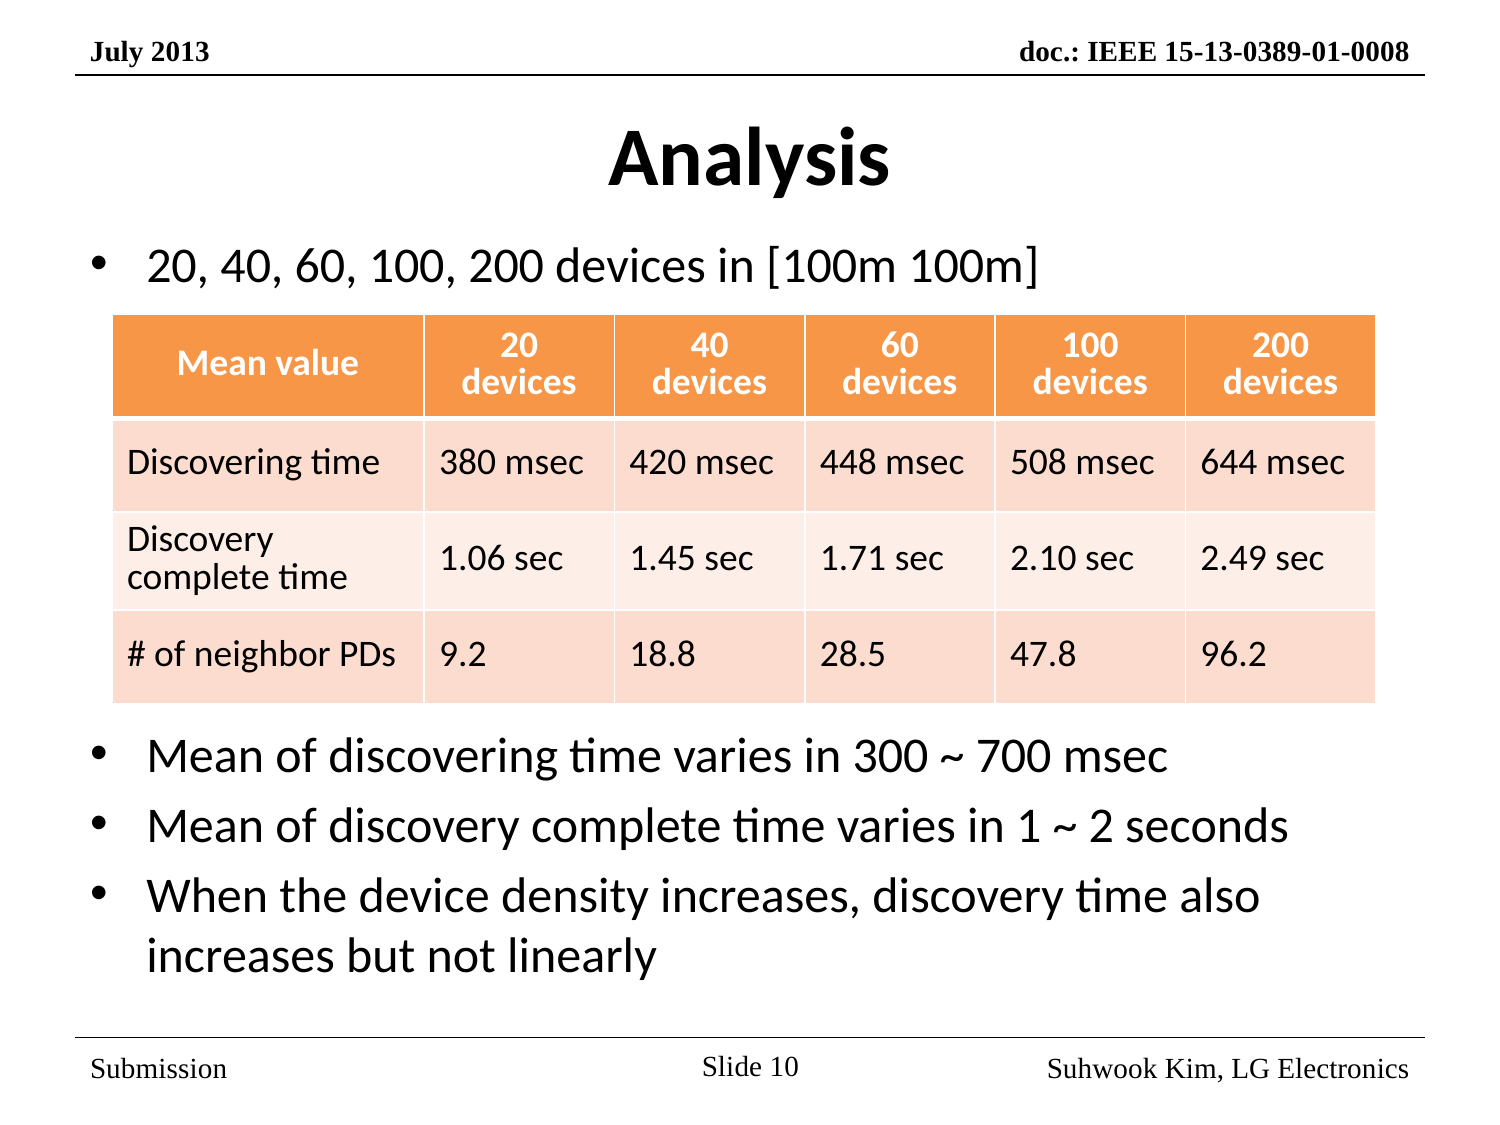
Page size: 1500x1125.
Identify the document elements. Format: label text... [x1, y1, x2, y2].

table_cell 2.49 sec [1186, 513, 1375, 609]
table_cell 28.5 [806, 611, 994, 703]
table_header 60 devices [806, 315, 994, 416]
table_header 20 devices [425, 315, 614, 416]
table_cell 47.8 [996, 611, 1185, 703]
table_header 40 devices [615, 315, 804, 416]
table_cell 420 msec [615, 421, 804, 511]
table_cell Discovery complete time [113, 513, 423, 609]
table_cell 1.06 sec [425, 513, 614, 609]
table_cell 380 msec [425, 421, 614, 511]
table_cell 9.2 [425, 611, 614, 703]
table_cell Discovering time [113, 421, 423, 511]
table_cell 644 msec [1186, 421, 1375, 511]
title Analysis [75, 75, 1425, 224]
table_header 100 devices [996, 315, 1185, 416]
table_cell 96.2 [1186, 611, 1375, 703]
table_cell 1.71 sec [806, 513, 994, 609]
table_cell 448 msec [806, 421, 994, 511]
table_cell 2.10 sec [996, 513, 1185, 609]
table_header Mean value [113, 315, 423, 416]
list 20, 40, 60, 100, 200 devices in [100m 100m] Mean of discovering time varies in 300 ~ 700 msec Mean of discovery complete time varies in 1 ~ 2 seconds When the device density increases, discovery time also increases but not linearly [75, 224, 1471, 1024]
table_cell 18.8 [615, 611, 804, 703]
table_cell 1.45 sec [615, 513, 804, 609]
table_cell # of neighbor PDs [113, 611, 423, 703]
table_cell 508 msec [996, 421, 1185, 511]
table_header 200 devices [1186, 315, 1375, 416]
